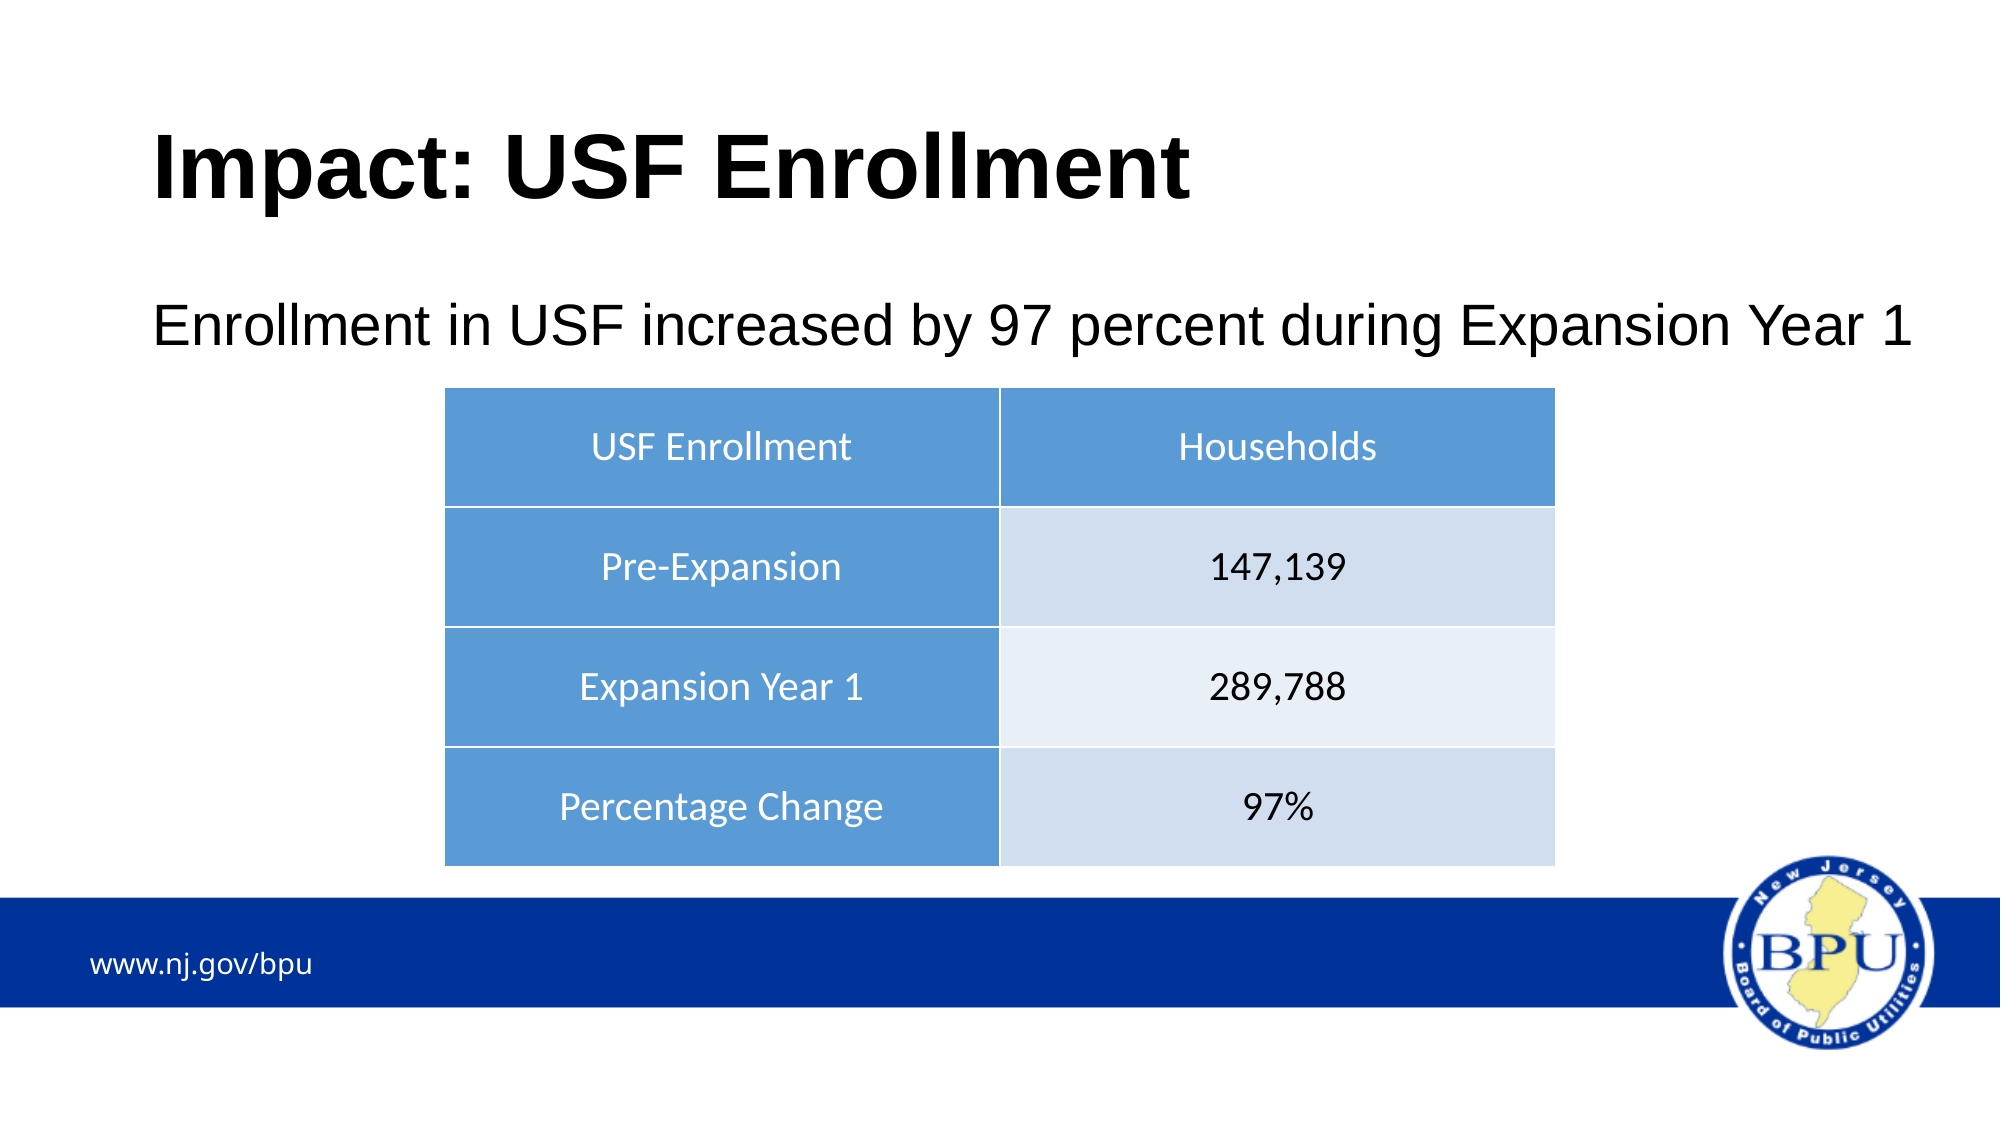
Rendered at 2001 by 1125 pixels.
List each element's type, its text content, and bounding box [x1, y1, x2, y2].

table_cell Expansion Year 1 [445, 628, 999, 746]
list Enrollment in USF increased by 97 percent during Expansion Year 1 [137, 287, 1960, 370]
table_cell Pre-Expansion [445, 508, 999, 626]
table_cell 289,788 [1001, 628, 1555, 746]
table_header USF Enrollment [445, 388, 999, 506]
title Impact: USF Enrollment [137, 59, 1863, 278]
table_header Households [1001, 388, 1555, 506]
table_cell 147,139 [1001, 508, 1555, 626]
table_cell Percentage Change [445, 748, 999, 866]
picture [0, 840, 2000, 1058]
table_cell 97% [1001, 748, 1555, 866]
